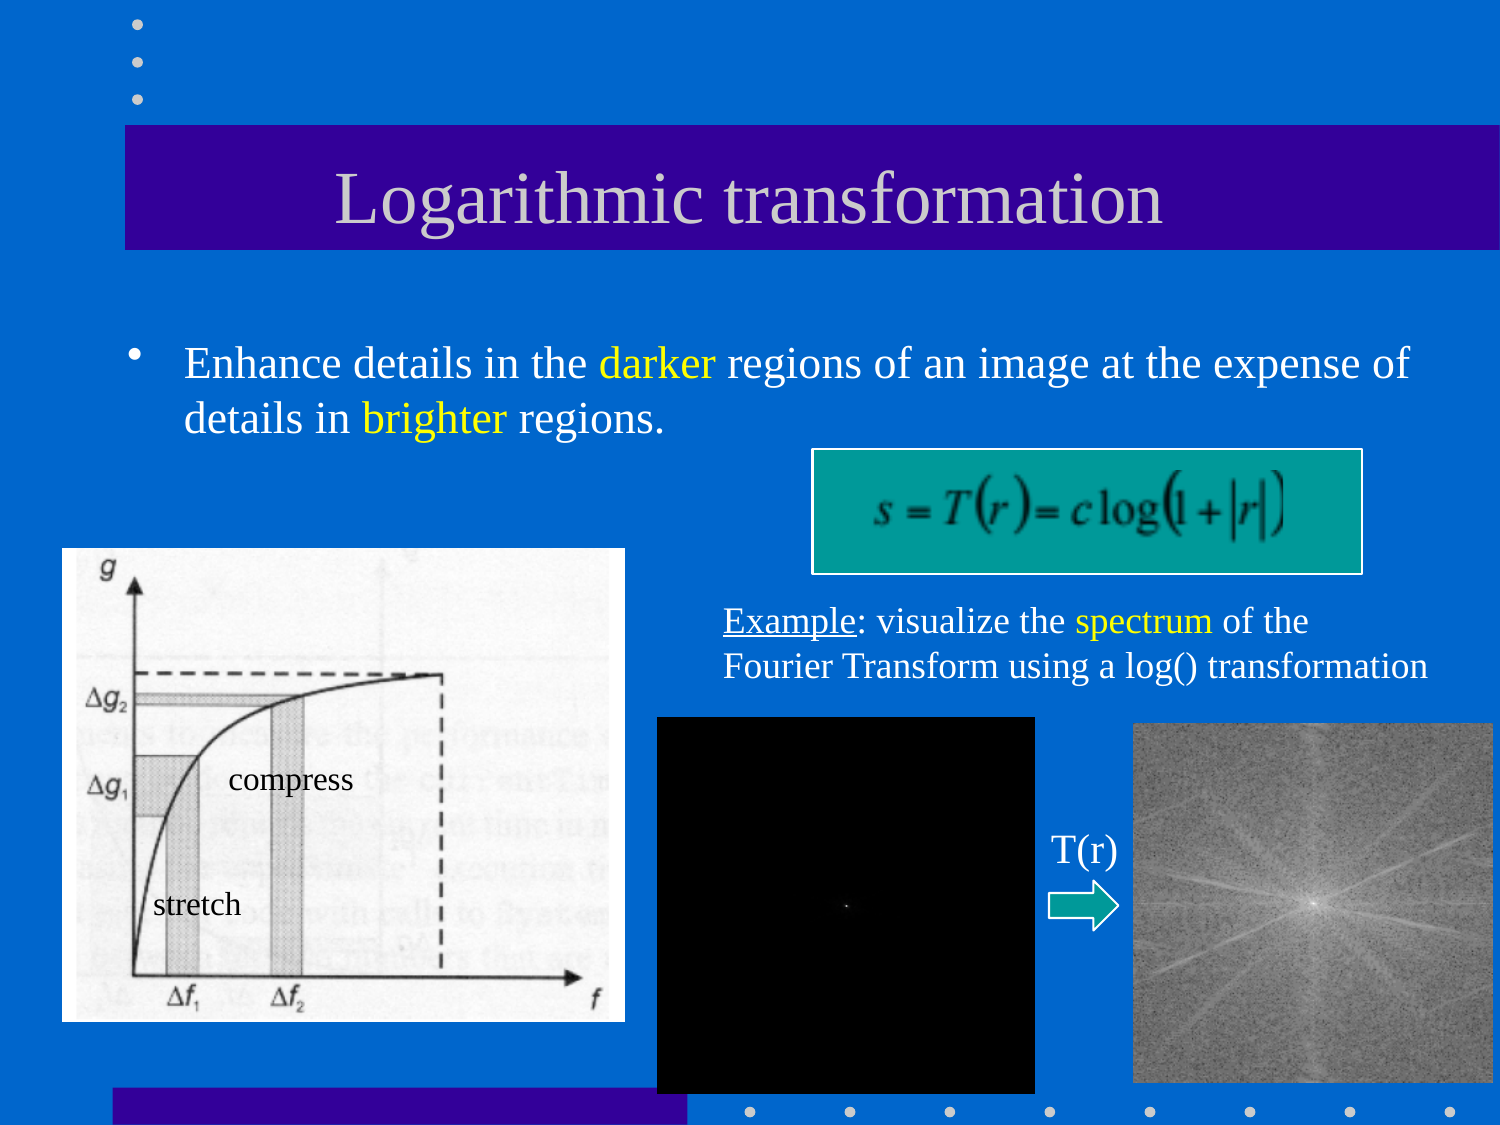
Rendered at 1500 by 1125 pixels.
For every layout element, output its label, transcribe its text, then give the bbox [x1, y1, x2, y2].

picture [1133, 723, 1494, 1084]
title Logarithmic transformation [112, 99, 1388, 288]
picture [657, 716, 1035, 1094]
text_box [868, 470, 1284, 550]
text_box Example: visualize the spectrum of the Fourier Transform using a log() transformation [708, 588, 1445, 694]
text_box [1048, 880, 1119, 931]
text_box T(r) [1038, 814, 1128, 880]
picture [62, 548, 626, 1022]
list Enhance details in the darker regions of an image at the expense of details in brighter regions. [112, 324, 1488, 1088]
